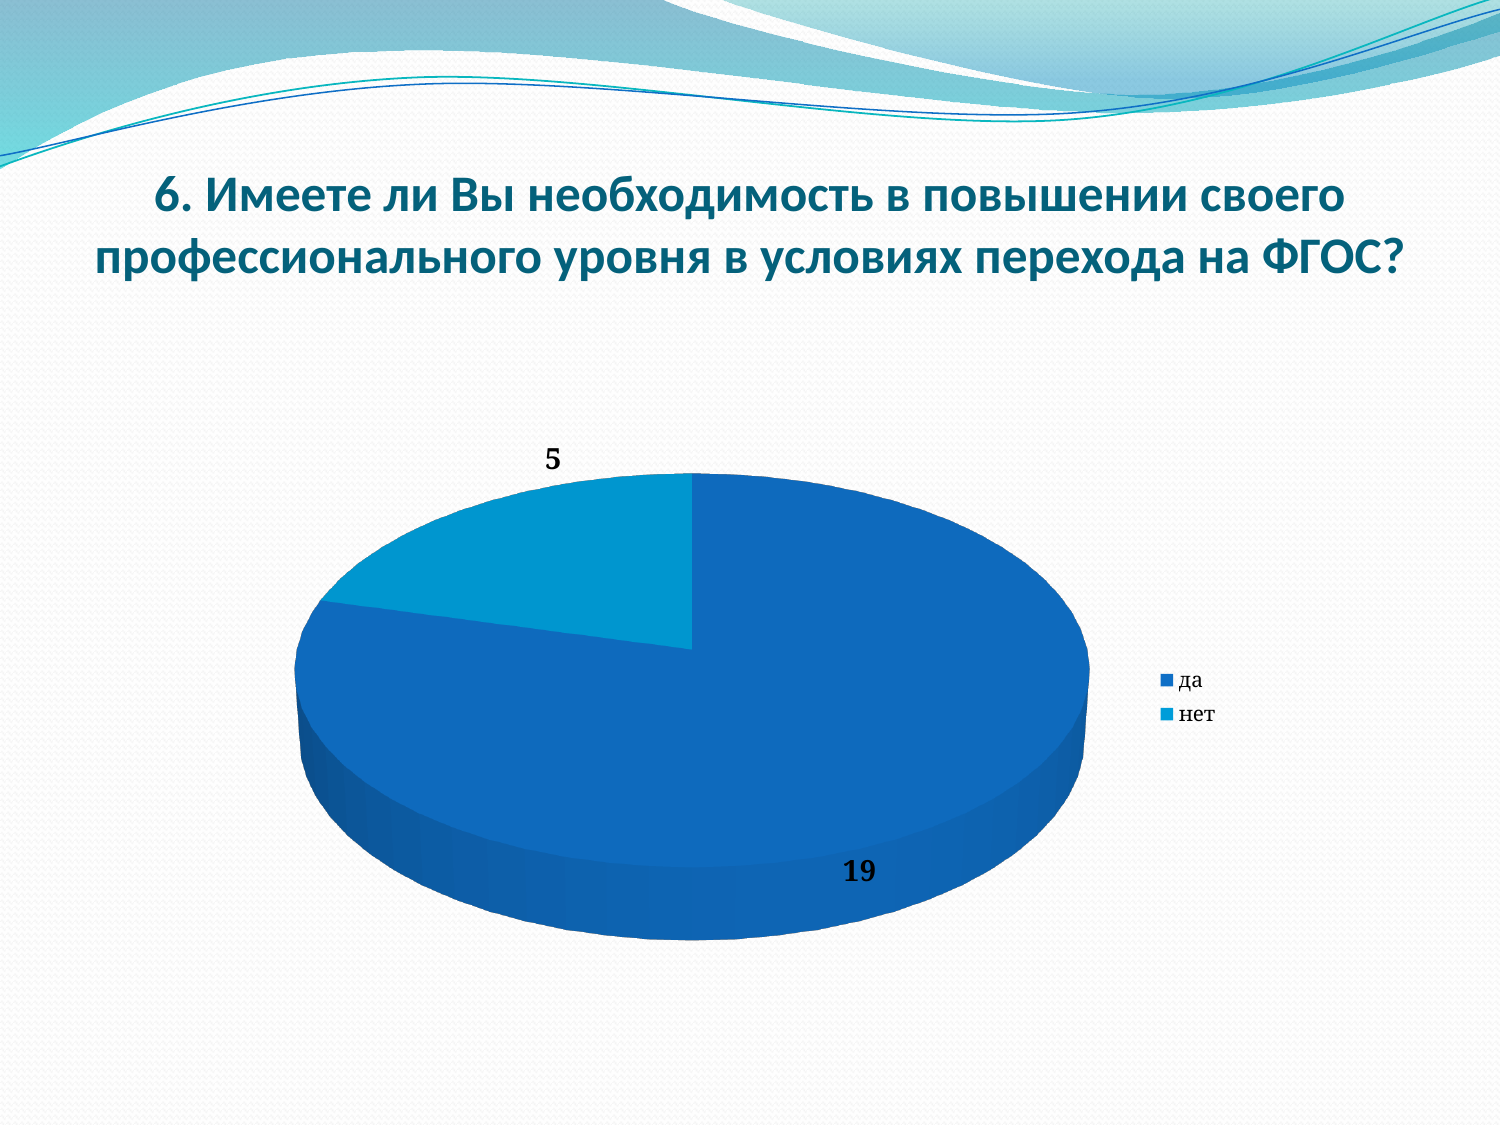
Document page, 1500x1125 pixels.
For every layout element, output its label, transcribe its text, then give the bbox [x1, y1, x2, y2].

chart [229, 359, 1235, 1036]
title 6. Имеете ли Вы необходимость в повышении своего профессионального уровня в условиях перехода на ФГОС? [75, 115, 1425, 398]
